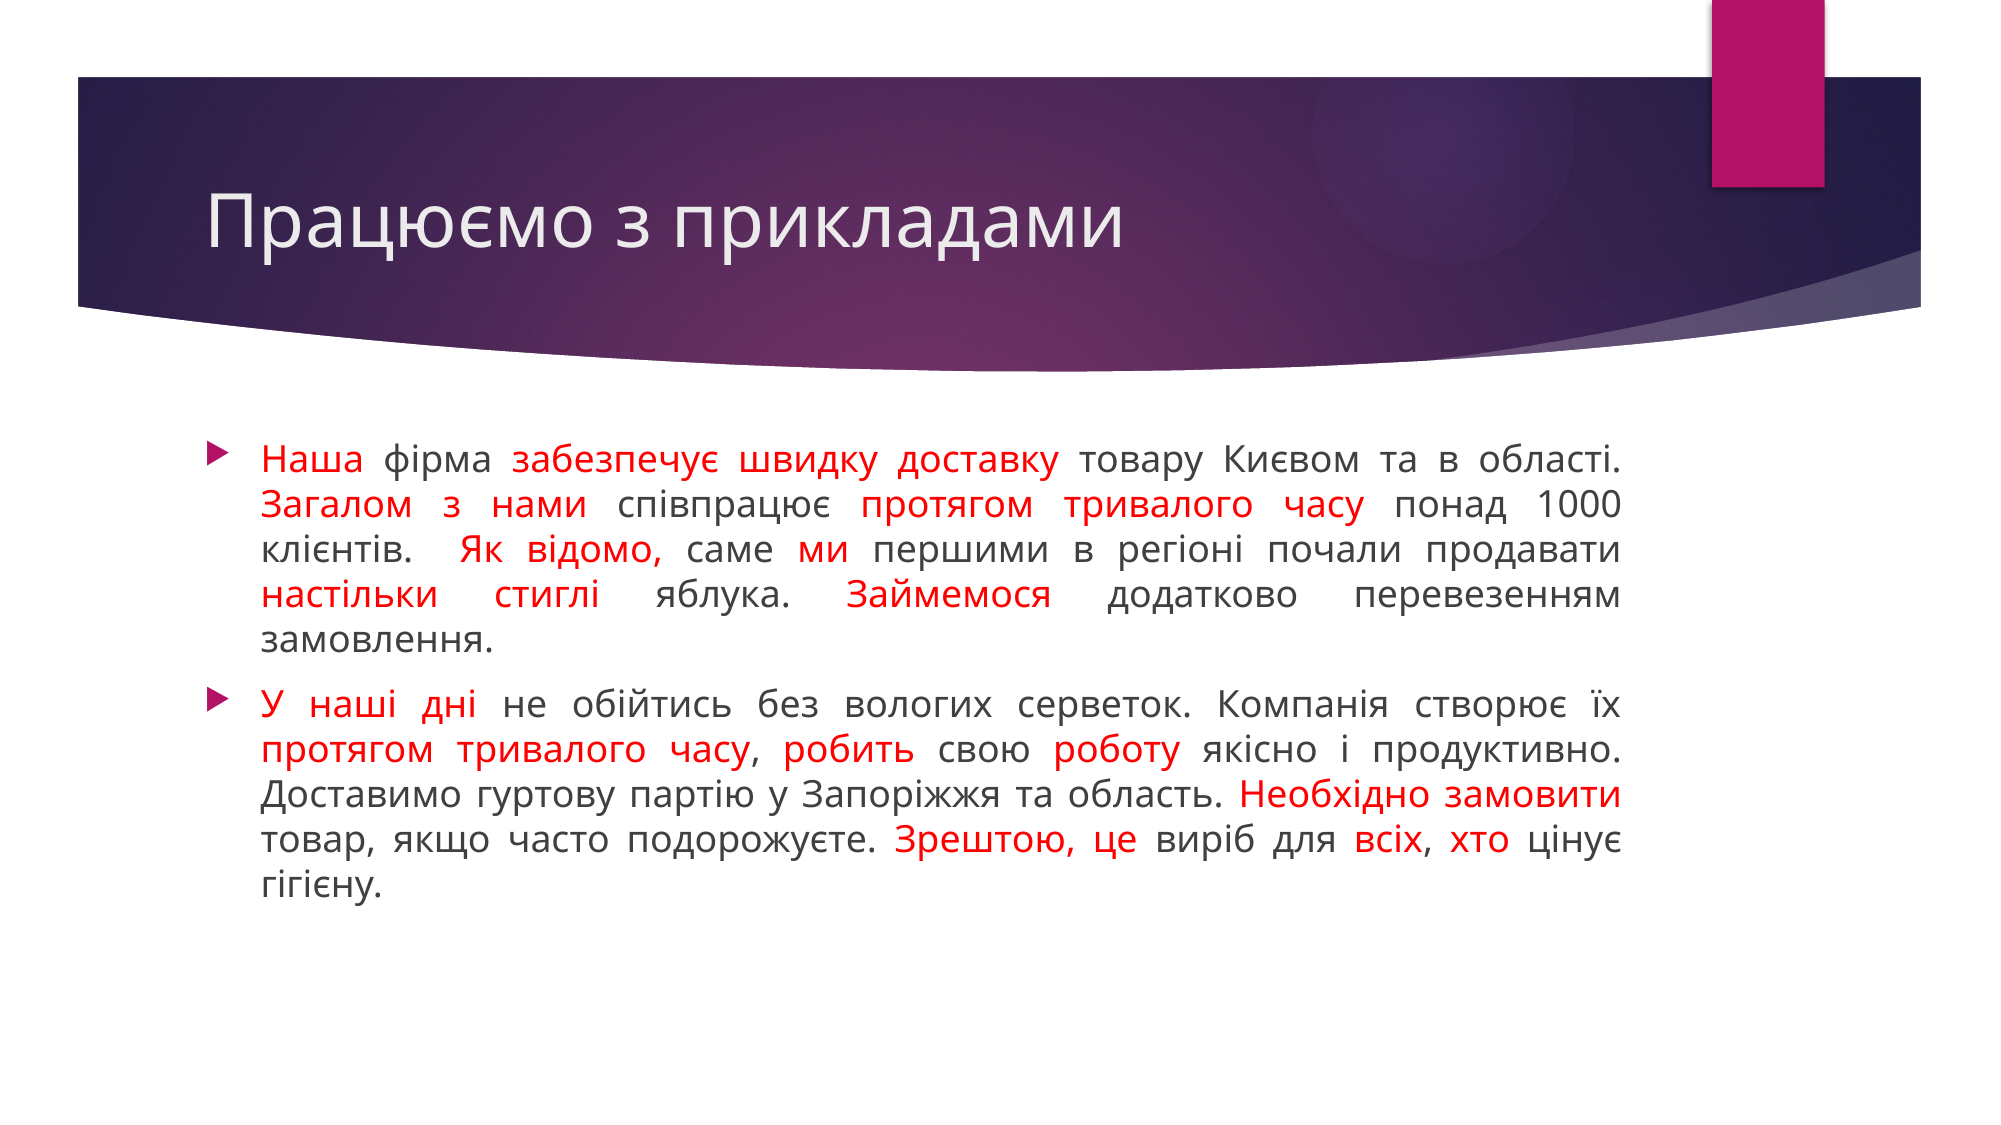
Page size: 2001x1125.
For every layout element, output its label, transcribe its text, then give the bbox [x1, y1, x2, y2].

list Наша фірма забезпечує швидку доставку товару Києвом та в області. Загалом з нами співпрацює протягом тривалого часу понад 1000 клієнтів. Як відомо, саме ми першими в регіоні почали продавати настільки стиглі яблука. Займемося додатково перевезенням замовлення. У наші дні не обійтись без вологих серветок. Компанія створює їх протягом тривалого часу, робить свою роботу якісно і продуктивно. Доставимо гуртову партію у Запоріжжя та область. Необхідно замовити товар, якщо часто подорожуєте. Зрештою, це виріб для всіх, хто цінує гігієну. [189, 427, 1638, 988]
title Працюємо з прикладами [189, 159, 1627, 276]
